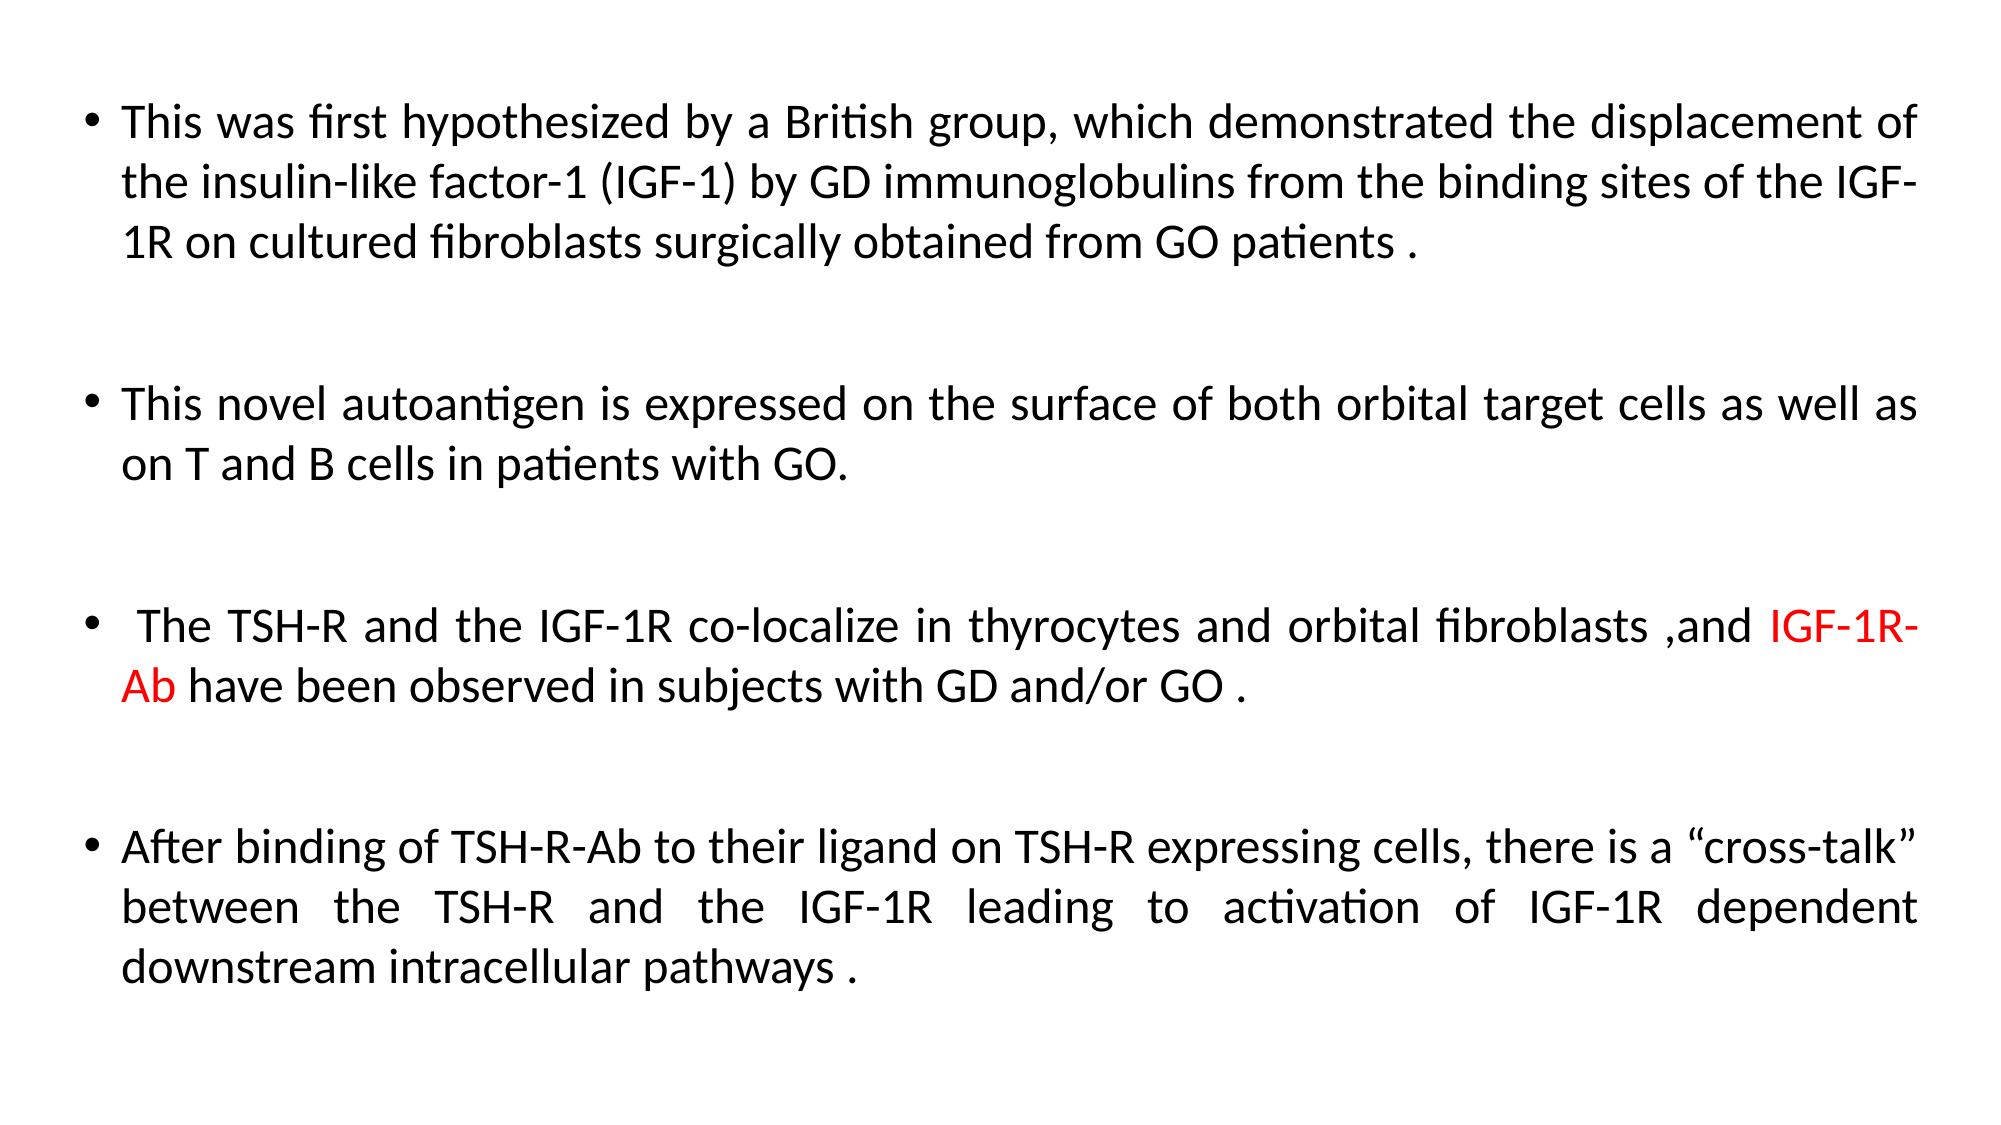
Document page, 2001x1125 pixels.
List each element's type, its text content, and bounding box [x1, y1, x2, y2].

list This was first hypothesized by a British group, which demonstrated the displacement of the insulin-like factor-1 (IGF-1) by GD immunoglobulins from the binding sites of the IGF-1R on cultured fibroblasts surgically obtained from GO patients . This novel autoantigen is expressed on the surface of both orbital target cells as well as on T and B cells in patients with GO. The TSH-R and the IGF-1R co-localize in thyrocytes and orbital fibroblasts ,and IGF-1R-Ab have been observed in subjects with GD and/or GO . After binding of TSH-R-Ab to their ligand on TSH-R expressing cells, there is a “cross-talk” between the TSH-R and the IGF-1R leading to activation of IGF-1R dependent downstream intracellular pathways . [68, 81, 1935, 1014]
